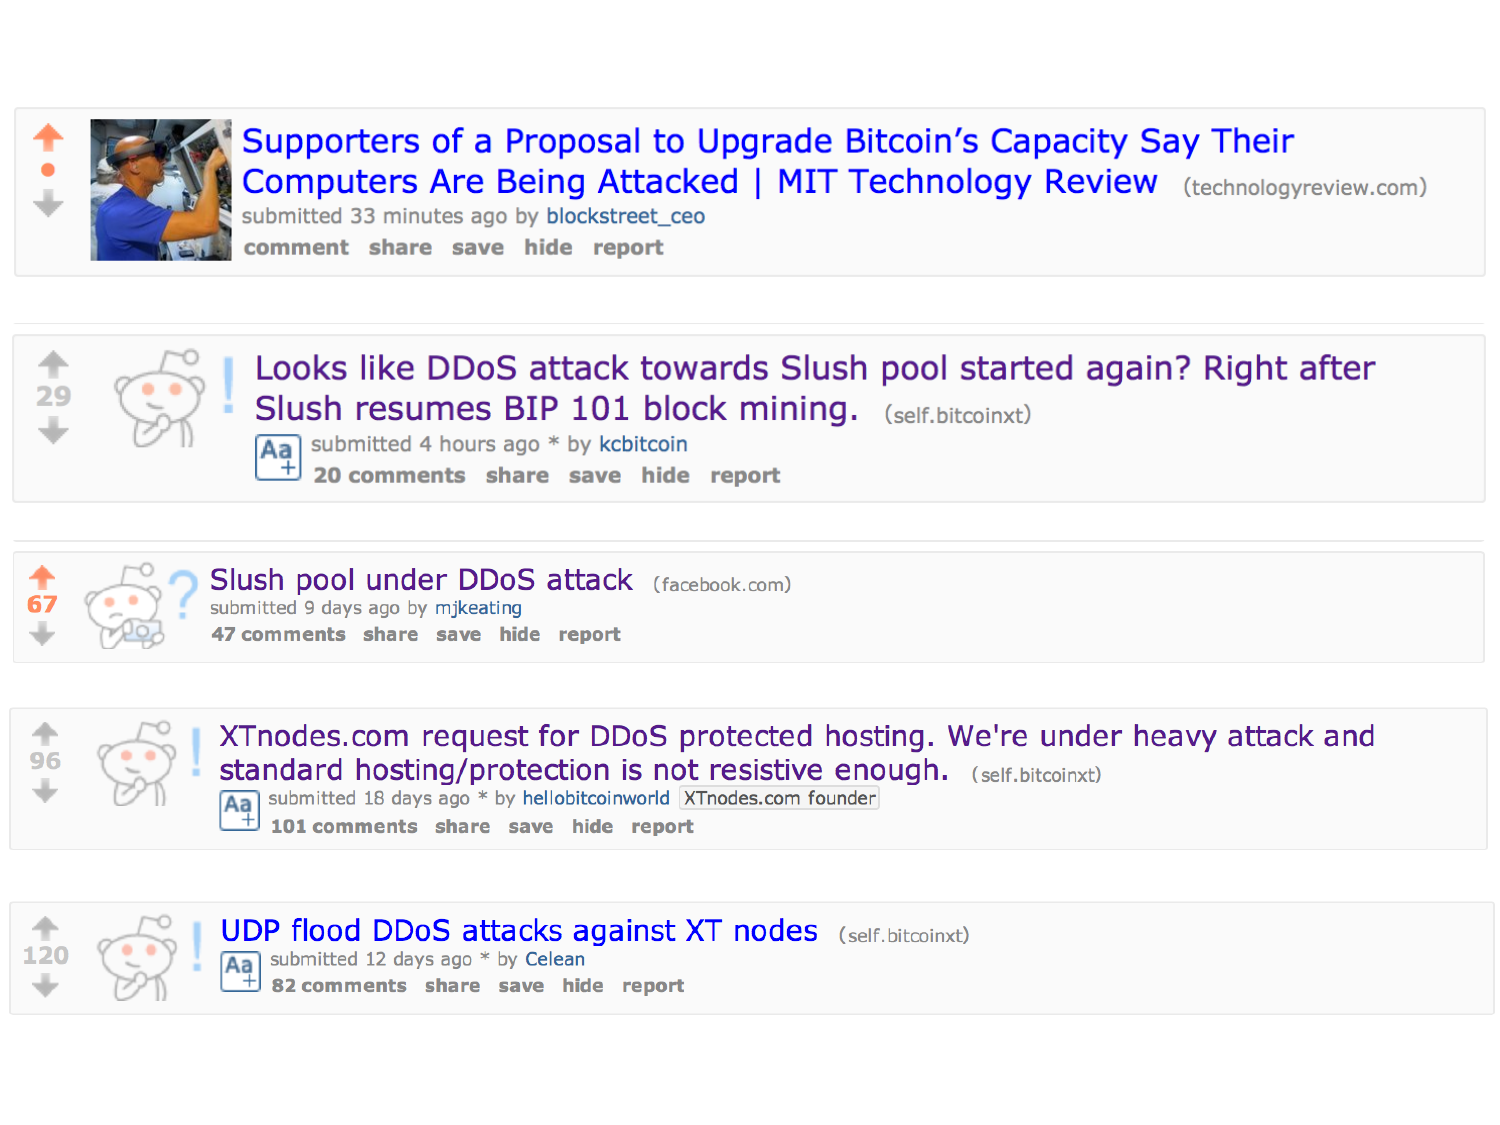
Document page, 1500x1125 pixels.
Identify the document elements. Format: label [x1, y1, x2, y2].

picture [0, 323, 1500, 512]
picture [0, 700, 1500, 857]
picture [0, 97, 1500, 286]
picture [0, 894, 1500, 1022]
picture [0, 540, 1500, 671]
